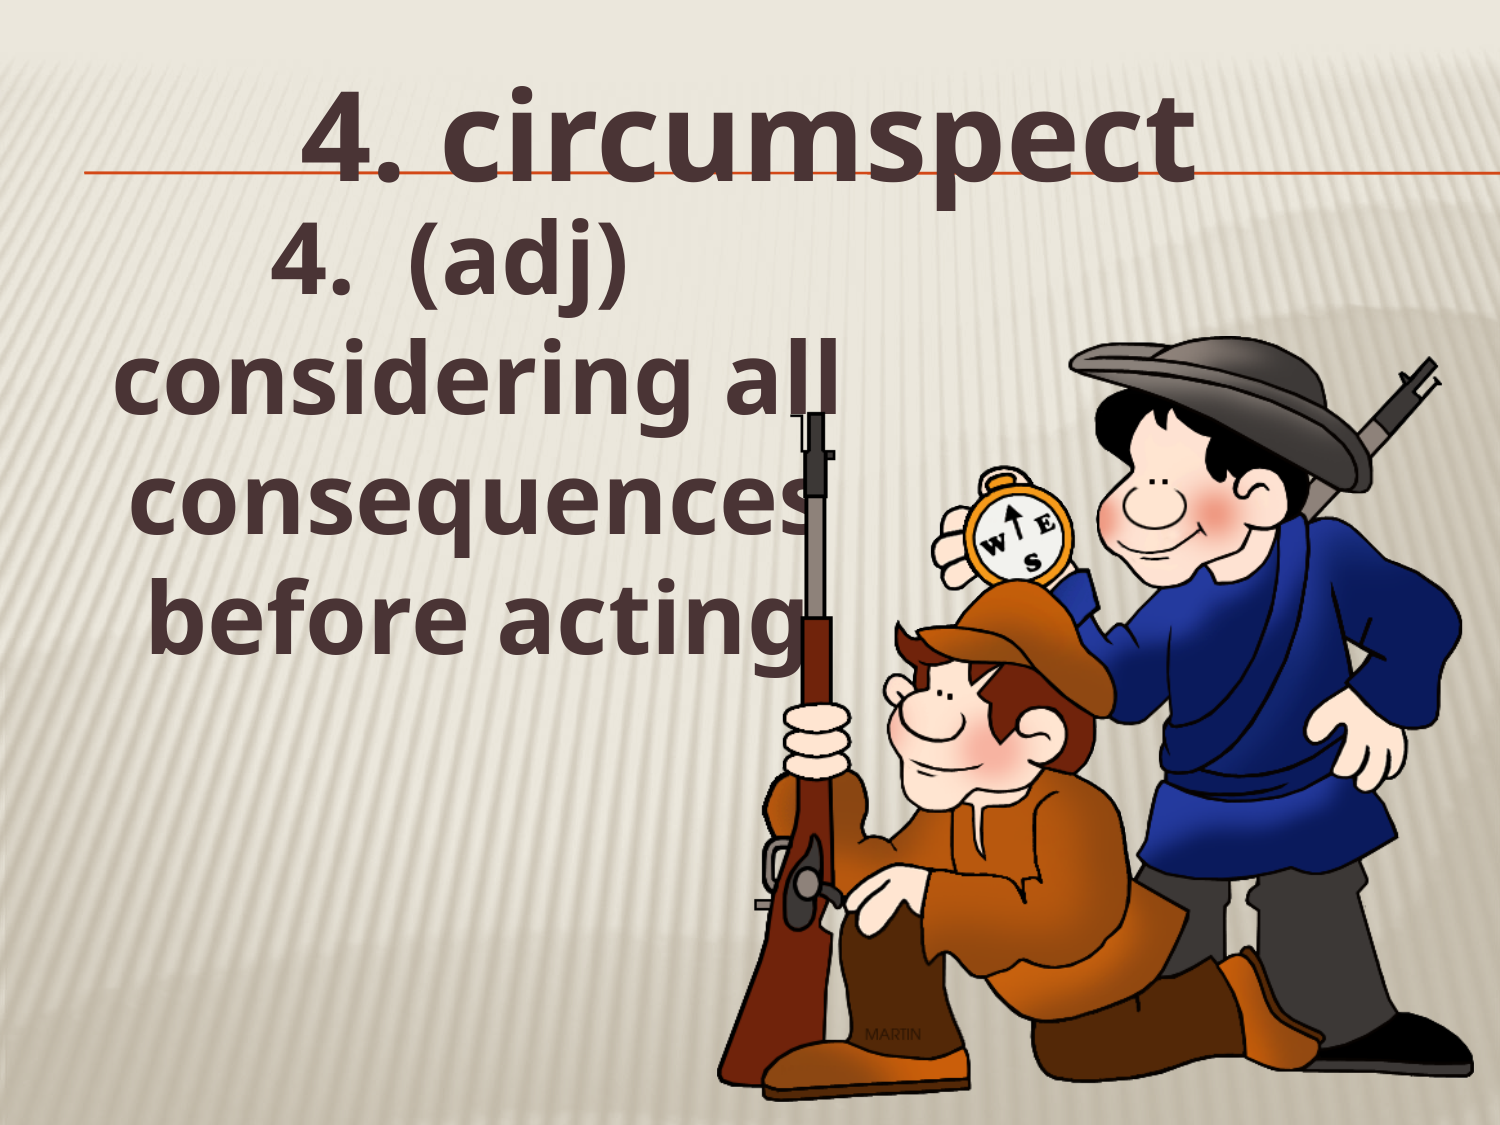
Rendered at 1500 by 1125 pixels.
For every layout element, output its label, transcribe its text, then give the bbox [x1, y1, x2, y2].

title 4. circumspect [0, 62, 1500, 200]
picture [699, 303, 1500, 1125]
list 4. (adj) considering all consequences before acting [0, 187, 900, 875]
